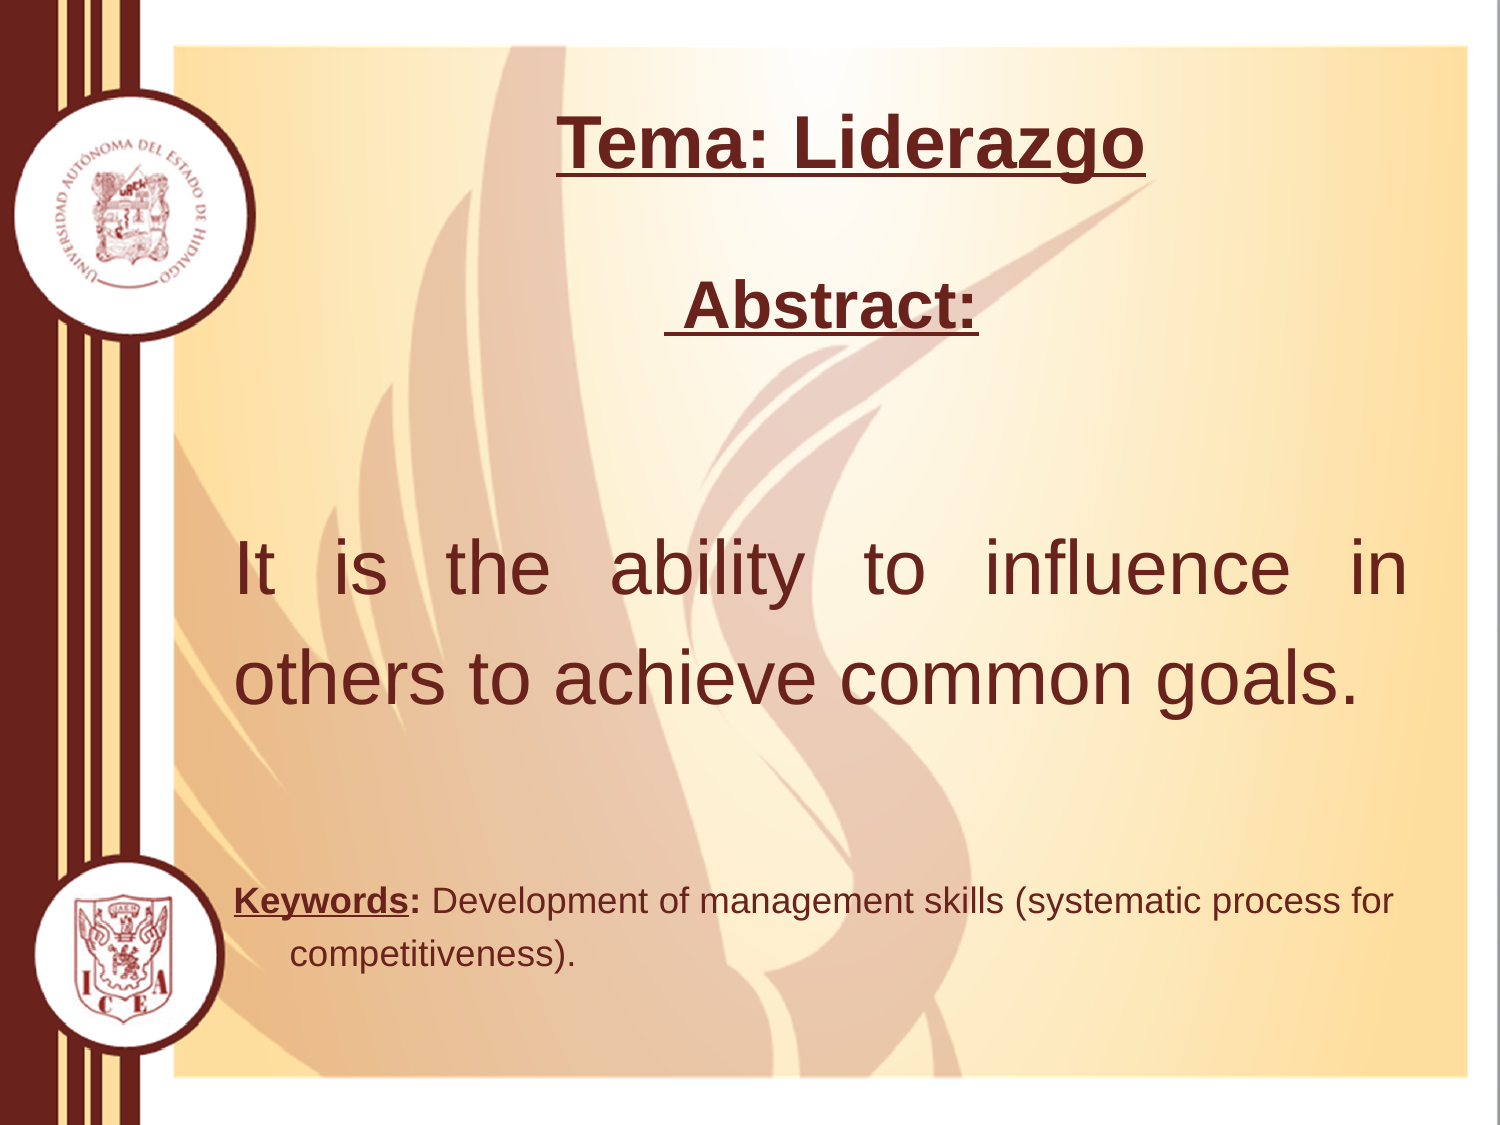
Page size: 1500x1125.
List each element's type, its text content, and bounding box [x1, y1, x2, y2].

list Abstract: It is the ability to influence in others to achieve common goals. Keywords: Development of management skills (systematic process for competitiveness). [218, 262, 1425, 1005]
title Tema: Liderazgo [277, 45, 1425, 233]
picture [0, 0, 1500, 1125]
